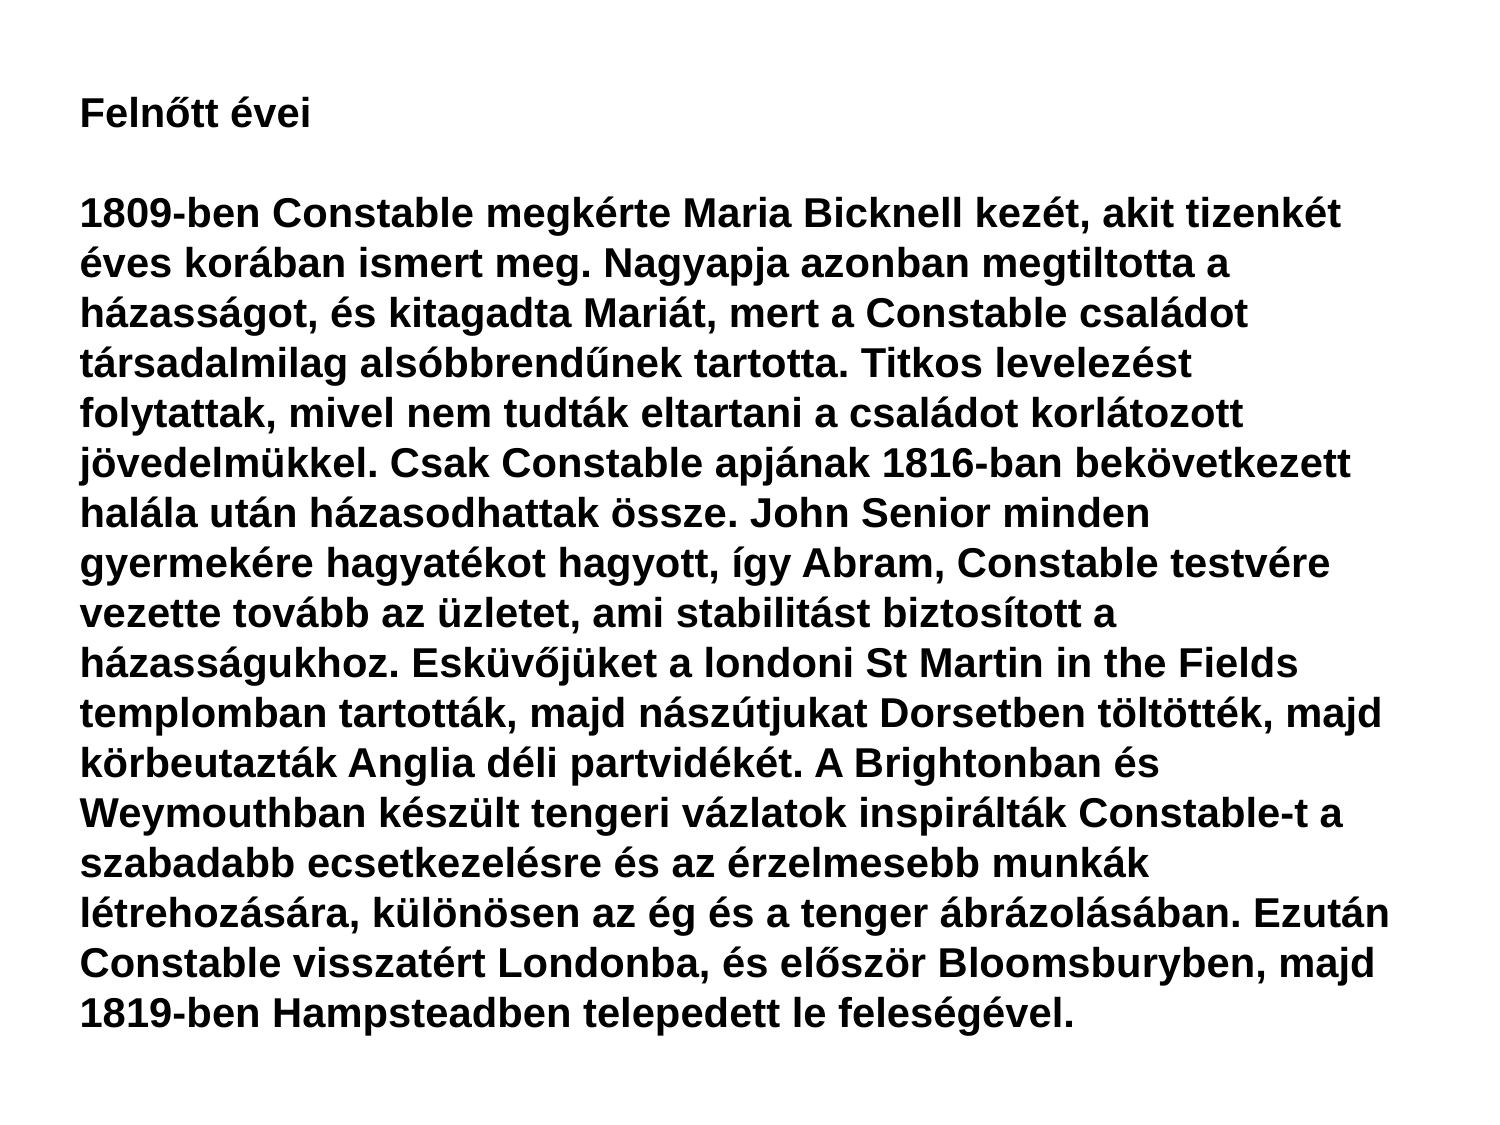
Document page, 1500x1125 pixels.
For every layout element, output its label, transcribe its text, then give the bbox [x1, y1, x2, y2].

text_box Felnőtt évei 1809-ben Constable megkérte Maria Bicknell kezét, akit tizenkét éves korában ismert meg. Nagyapja azonban megtiltotta a házasságot, és kitagadta Mariát, mert a Constable családot társadalmilag alsóbbrendűnek tartotta. Titkos levelezést folytattak, mivel nem tudták eltartani a családot korlátozott jövedelmükkel. Csak Constable apjának 1816-ban bekövetkezett halála után házasodhattak össze. John Senior minden gyermekére hagyatékot hagyott, így Abram, Constable testvére vezette tovább az üzletet, ami stabilitást biztosított a házasságukhoz. Esküvőjüket a londoni St Martin in the Fields templomban tartották, majd nászútjukat Dorsetben töltötték, majd körbeutazták Anglia déli partvidékét. A Brightonban és Weymouthban készült tengeri vázlatok inspirálták Constable-t a szabadabb ecsetkezelésre és az érzelmesebb munkák létrehozására, különösen az ég és a tenger ábrázolásában. Ezután Constable visszatért Londonba, és először Bloomsburyben, majd 1819-ben Hampsteadben telepedett le feleségével. [64, 78, 1412, 1044]
